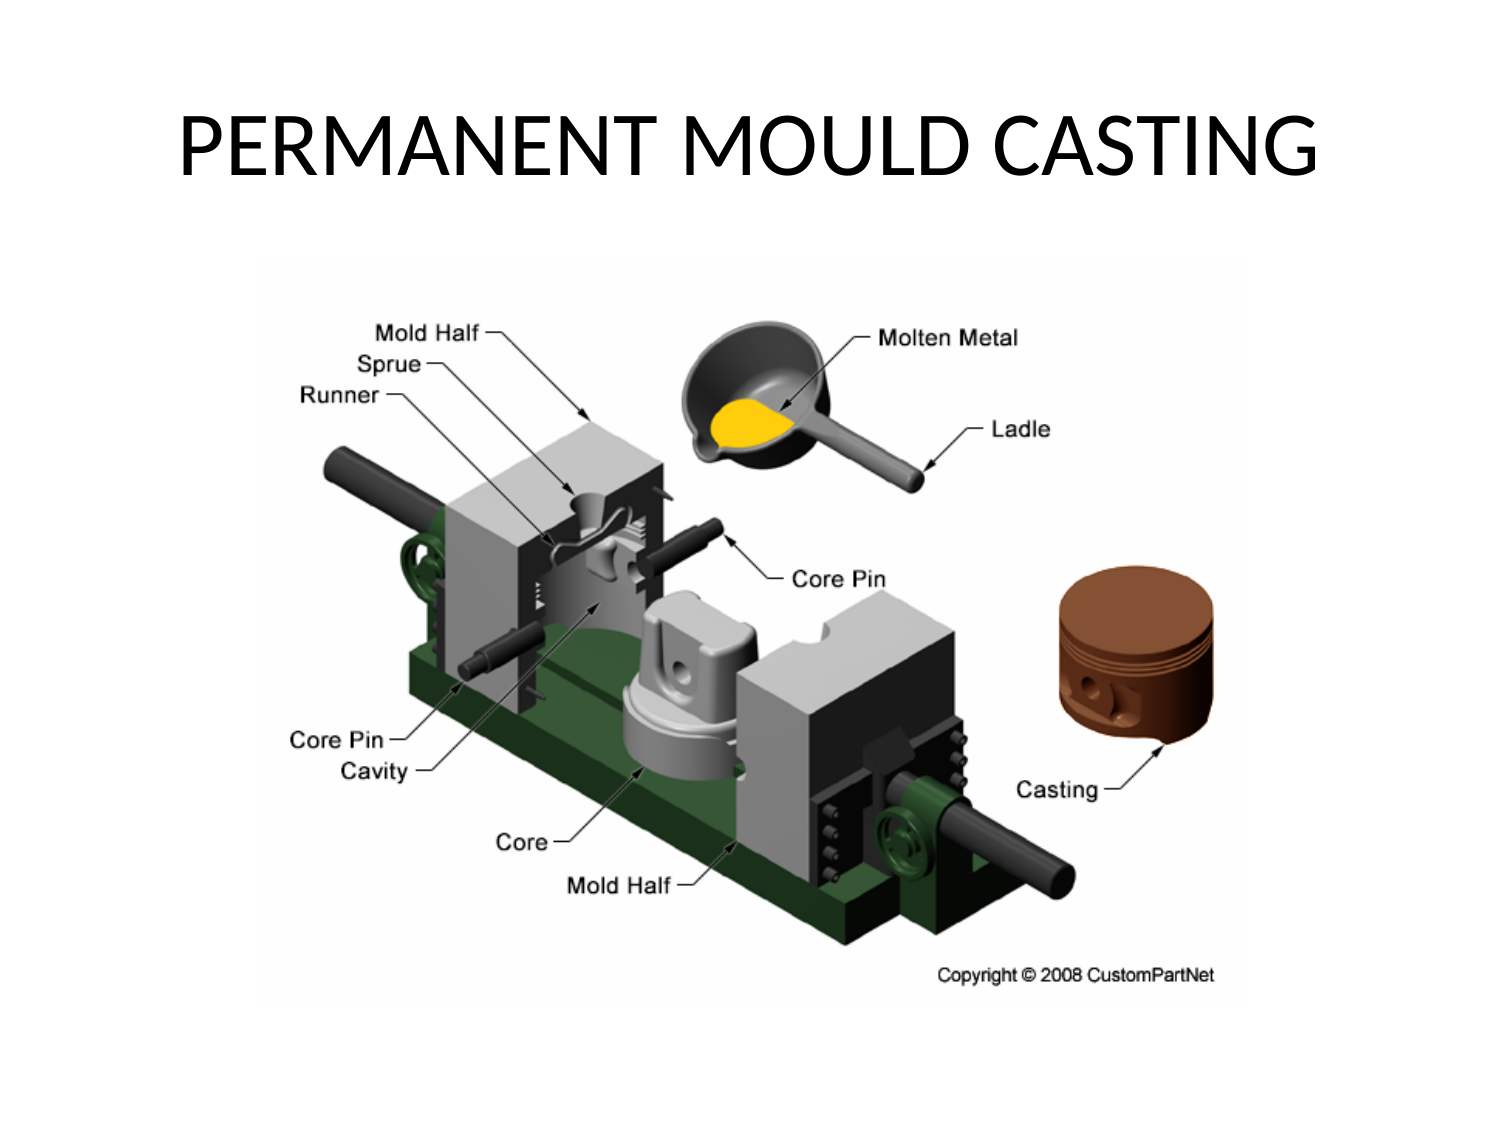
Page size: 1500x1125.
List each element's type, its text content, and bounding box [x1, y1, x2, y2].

title PERMANENT MOULD CASTING [75, 45, 1425, 233]
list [254, 262, 1246, 1006]
